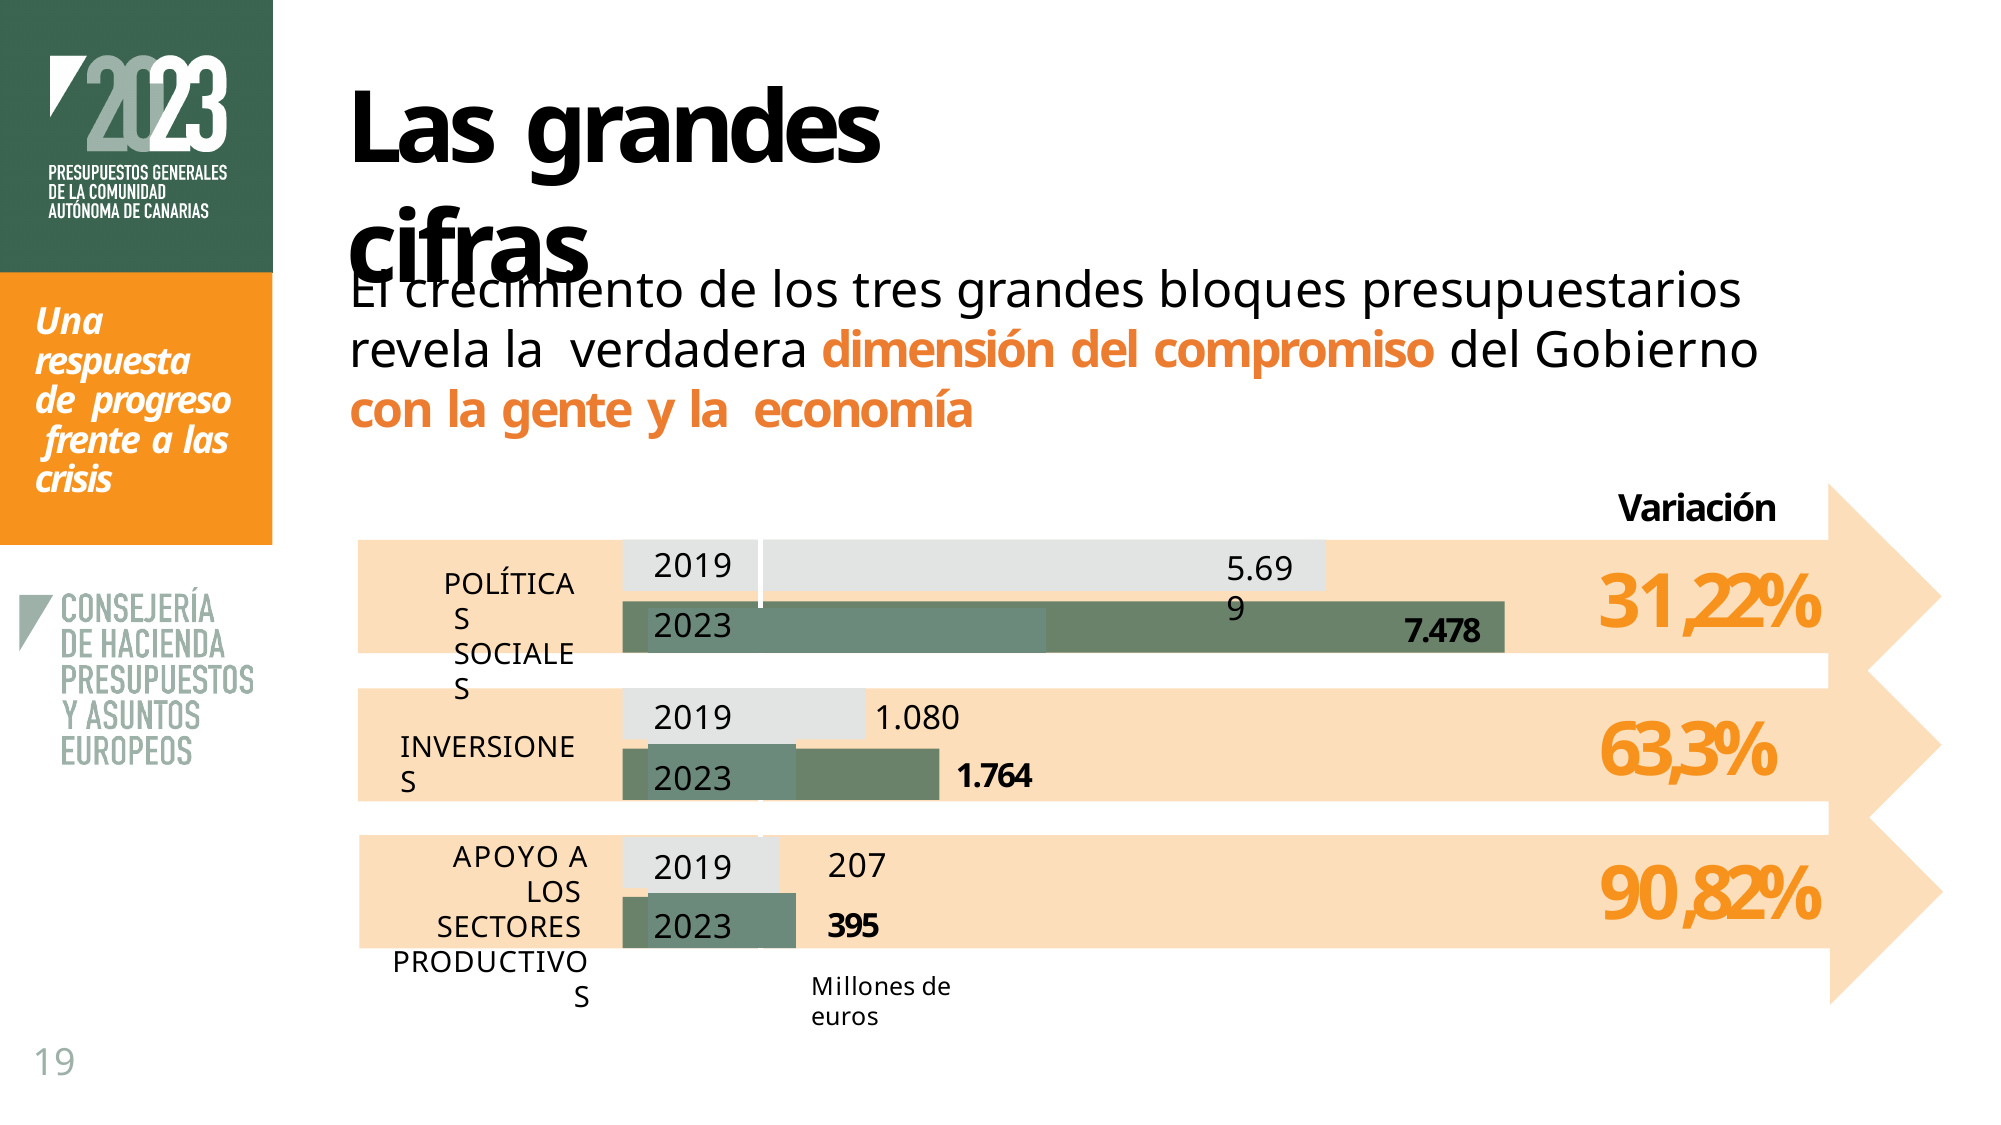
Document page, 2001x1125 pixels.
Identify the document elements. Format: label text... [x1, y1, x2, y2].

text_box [622, 502, 1506, 988]
text_box Millones de euros [809, 995, 1009, 1031]
text_box APOYO A LOS SECTORES PRODUCTIVOS [379, 836, 591, 1013]
text_box [19, 594, 54, 651]
picture [0, 0, 273, 273]
text_box INVERSIONES [398, 726, 591, 799]
title Las grandes cifras [344, 60, 1137, 303]
text_box El crecimiento de los tres grandes bloques presupuestarios revela la verdadera dimensión del compromiso del Gobierno con la gente y la economía [347, 255, 1856, 438]
text_box [1510, 510, 1944, 1005]
text_box [357, 539, 617, 654]
picture [61, 587, 254, 765]
text_box [357, 688, 617, 802]
text_box [0, 281, 273, 545]
text_box Una respuesta de progreso frente a las crisis [32, 295, 238, 501]
text_box [359, 835, 617, 949]
text_box Variación 31,22% 63,3% 90,82% [1596, 469, 1856, 935]
text_box POLÍTICAS SOCIALES [441, 563, 591, 706]
slide_number 19 [26, 1045, 81, 1125]
